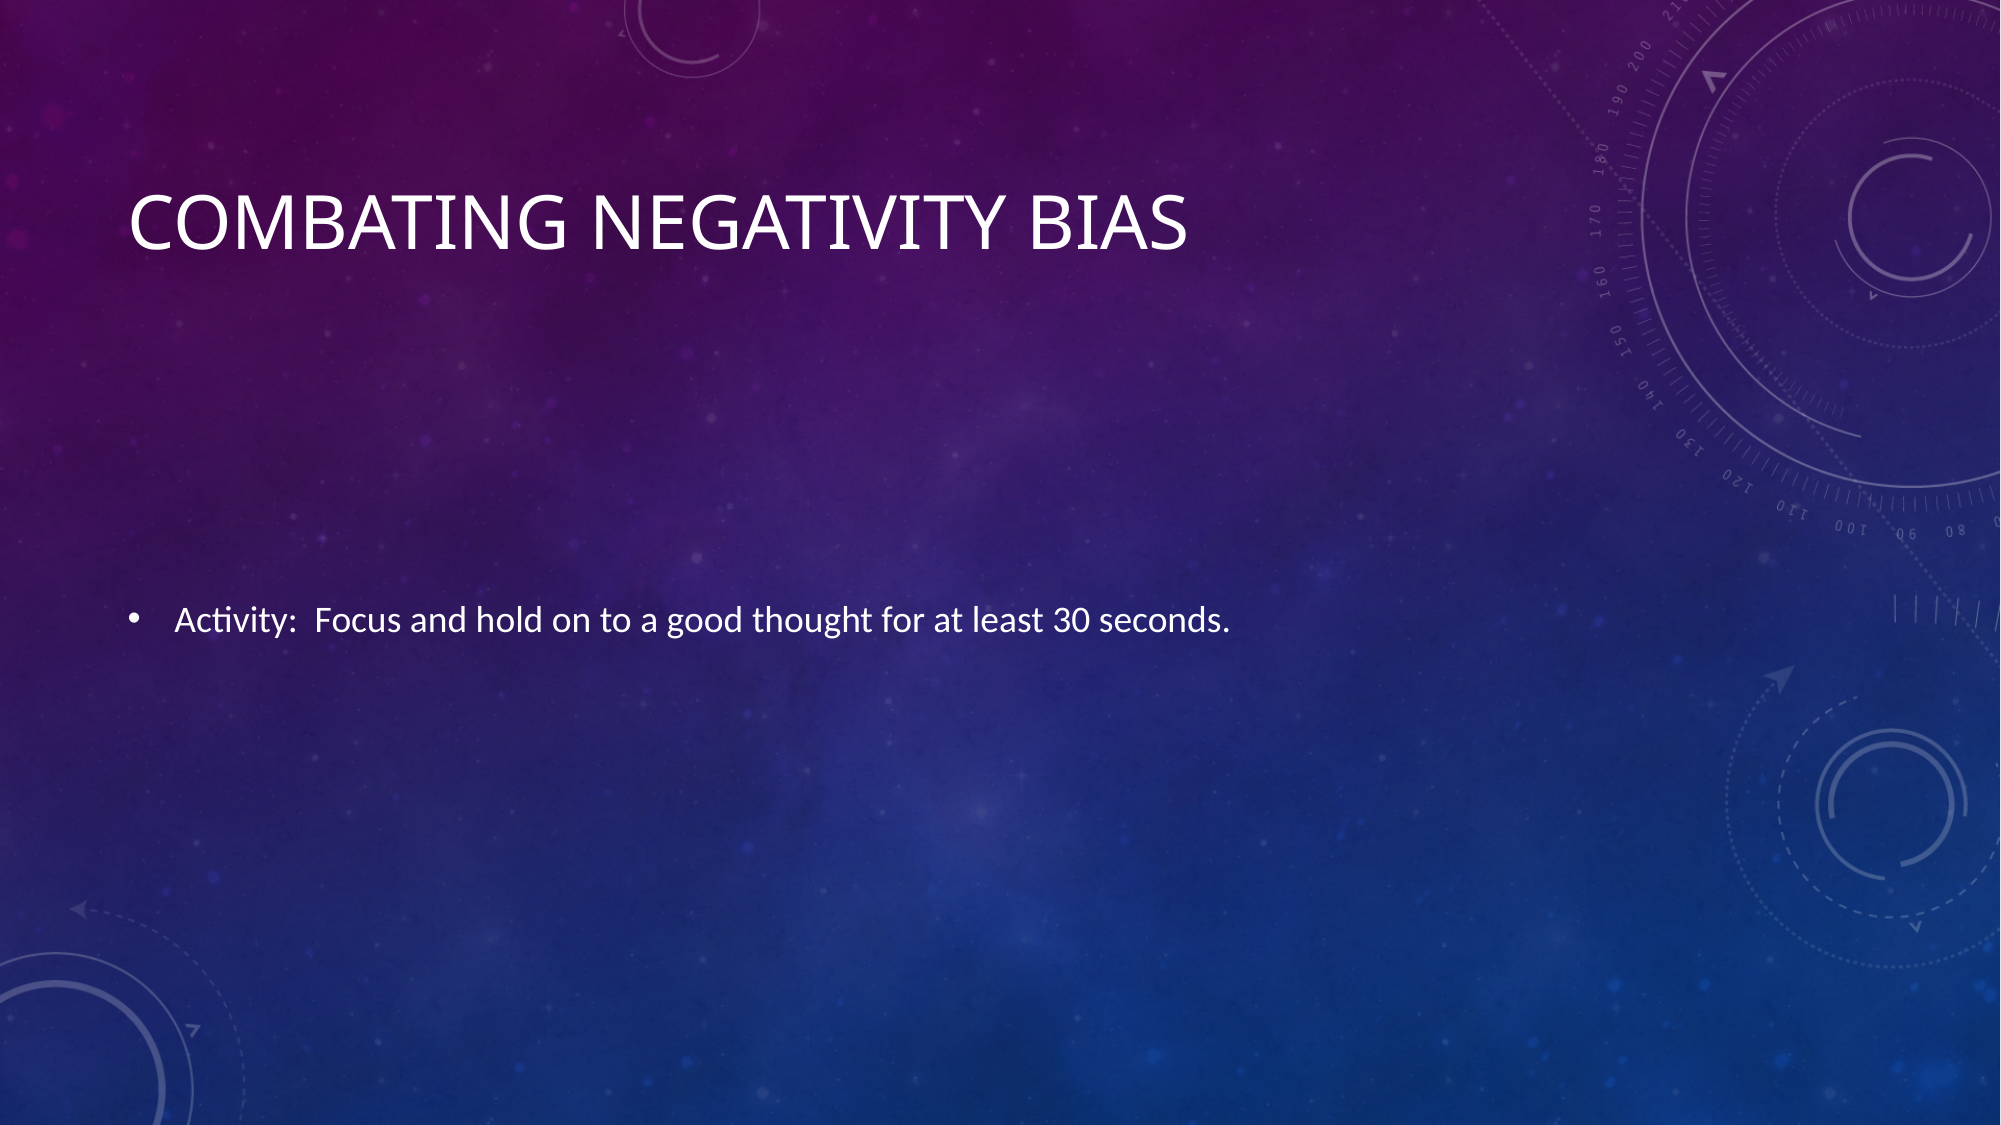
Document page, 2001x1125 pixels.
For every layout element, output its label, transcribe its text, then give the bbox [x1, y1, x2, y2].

picture [0, 0, 2001, 1125]
title Combating Negativity Bias [112, 99, 1775, 339]
list Activity: Focus and hold on to a good thought for at least 30 seconds. [112, 351, 1775, 950]
